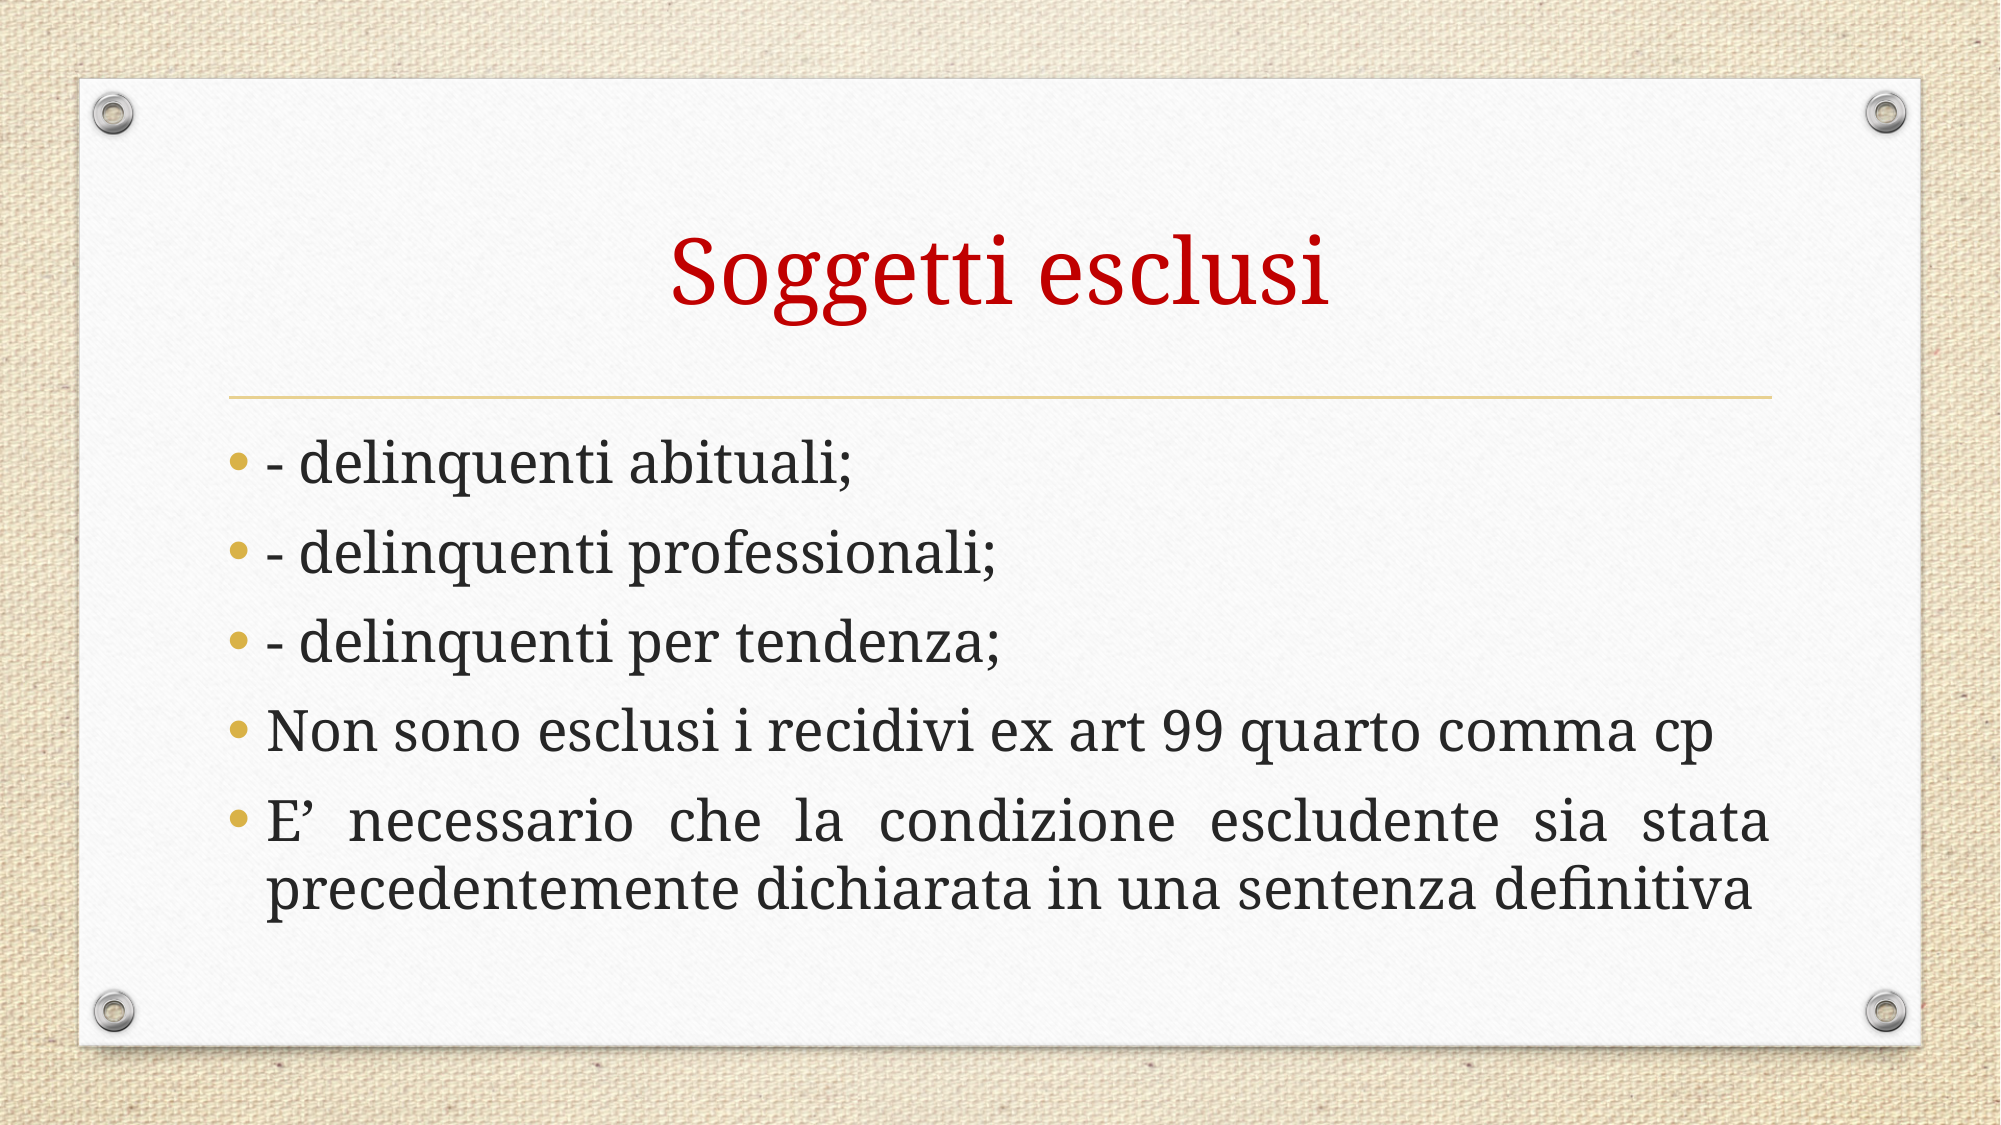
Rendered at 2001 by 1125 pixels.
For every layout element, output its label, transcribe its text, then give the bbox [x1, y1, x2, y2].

picture [0, 0, 2001, 1125]
title Soggetti esclusi [212, 161, 1788, 375]
list - delinquenti abituali; - delinquenti professionali; - delinquenti per tendenza; Non sono esclusi i recidivi ex art 99 quarto comma cp E’ necessario che la condizione escludente sia stata precedentemente dichiarata in una sentenza definitiva [212, 419, 1788, 964]
